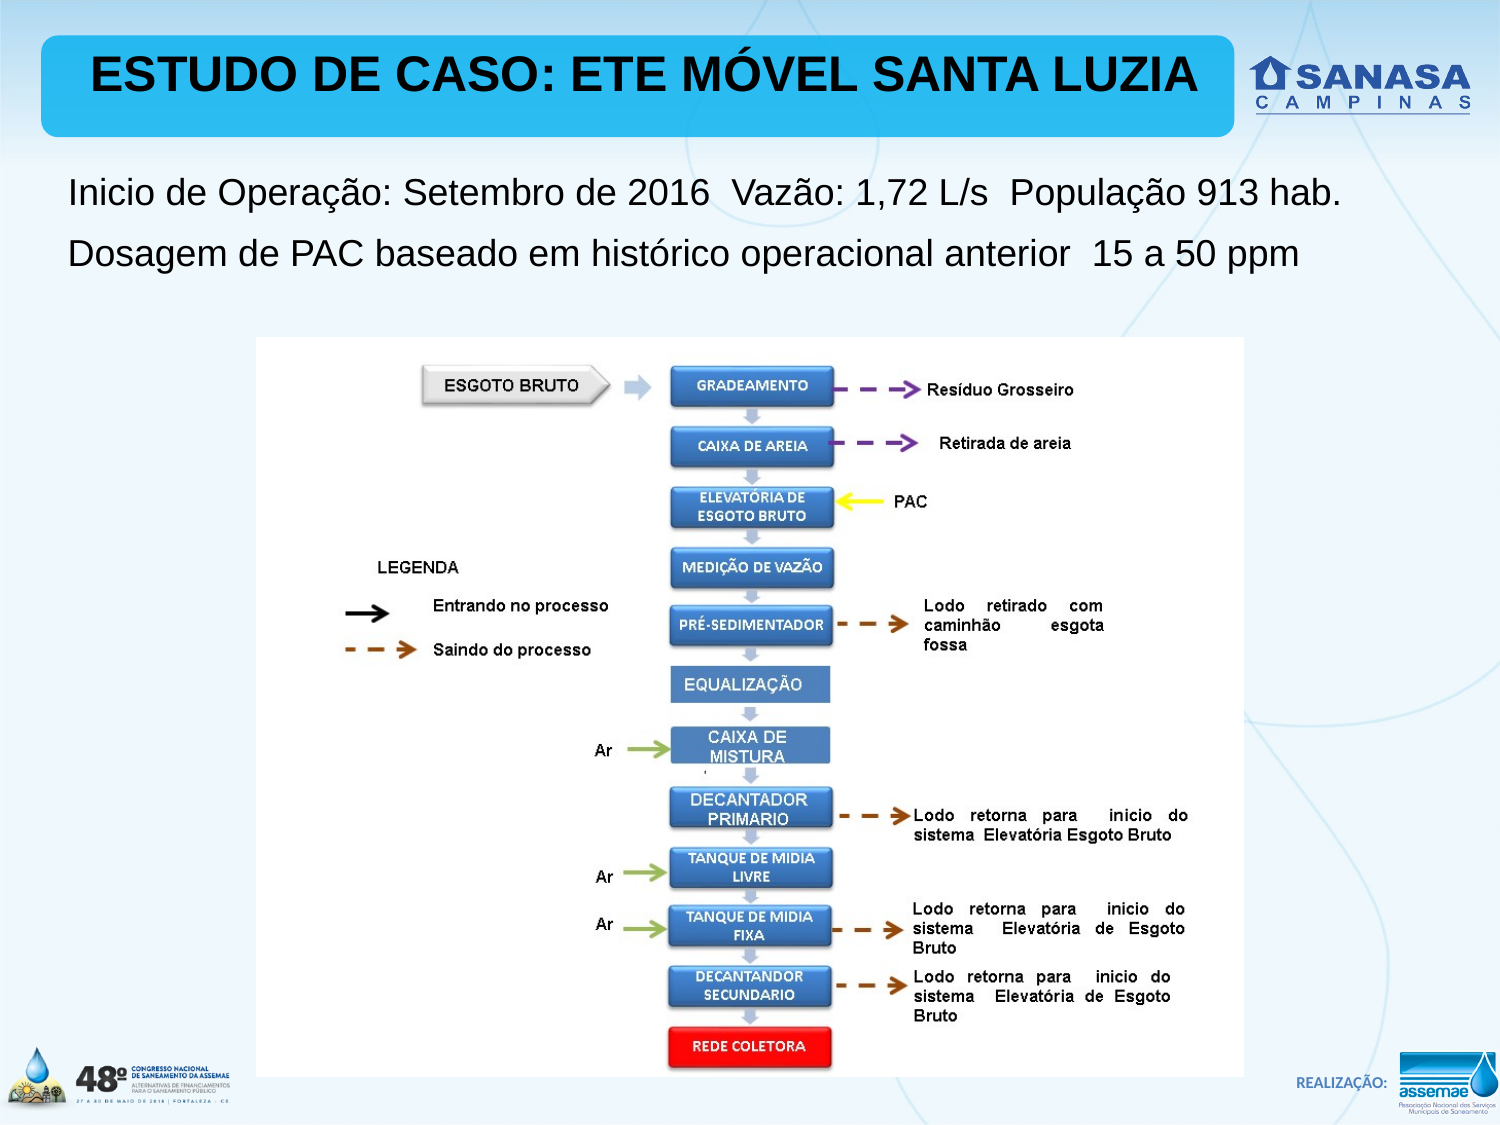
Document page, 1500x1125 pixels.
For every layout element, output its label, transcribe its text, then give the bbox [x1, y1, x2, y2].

text_box Dosagem de PAC baseado em histórico operacional anterior 15 a 50 ppm [53, 221, 1376, 282]
text_box Inicio de Operação: Setembro de 2016 Vazão: 1,72 L/s População 913 hab. [53, 160, 1400, 221]
picture [0, 0, 1500, 1125]
title ESTUDO DE CASO: ETE MÓVEL SANTA LUZIA [0, 33, 1321, 222]
